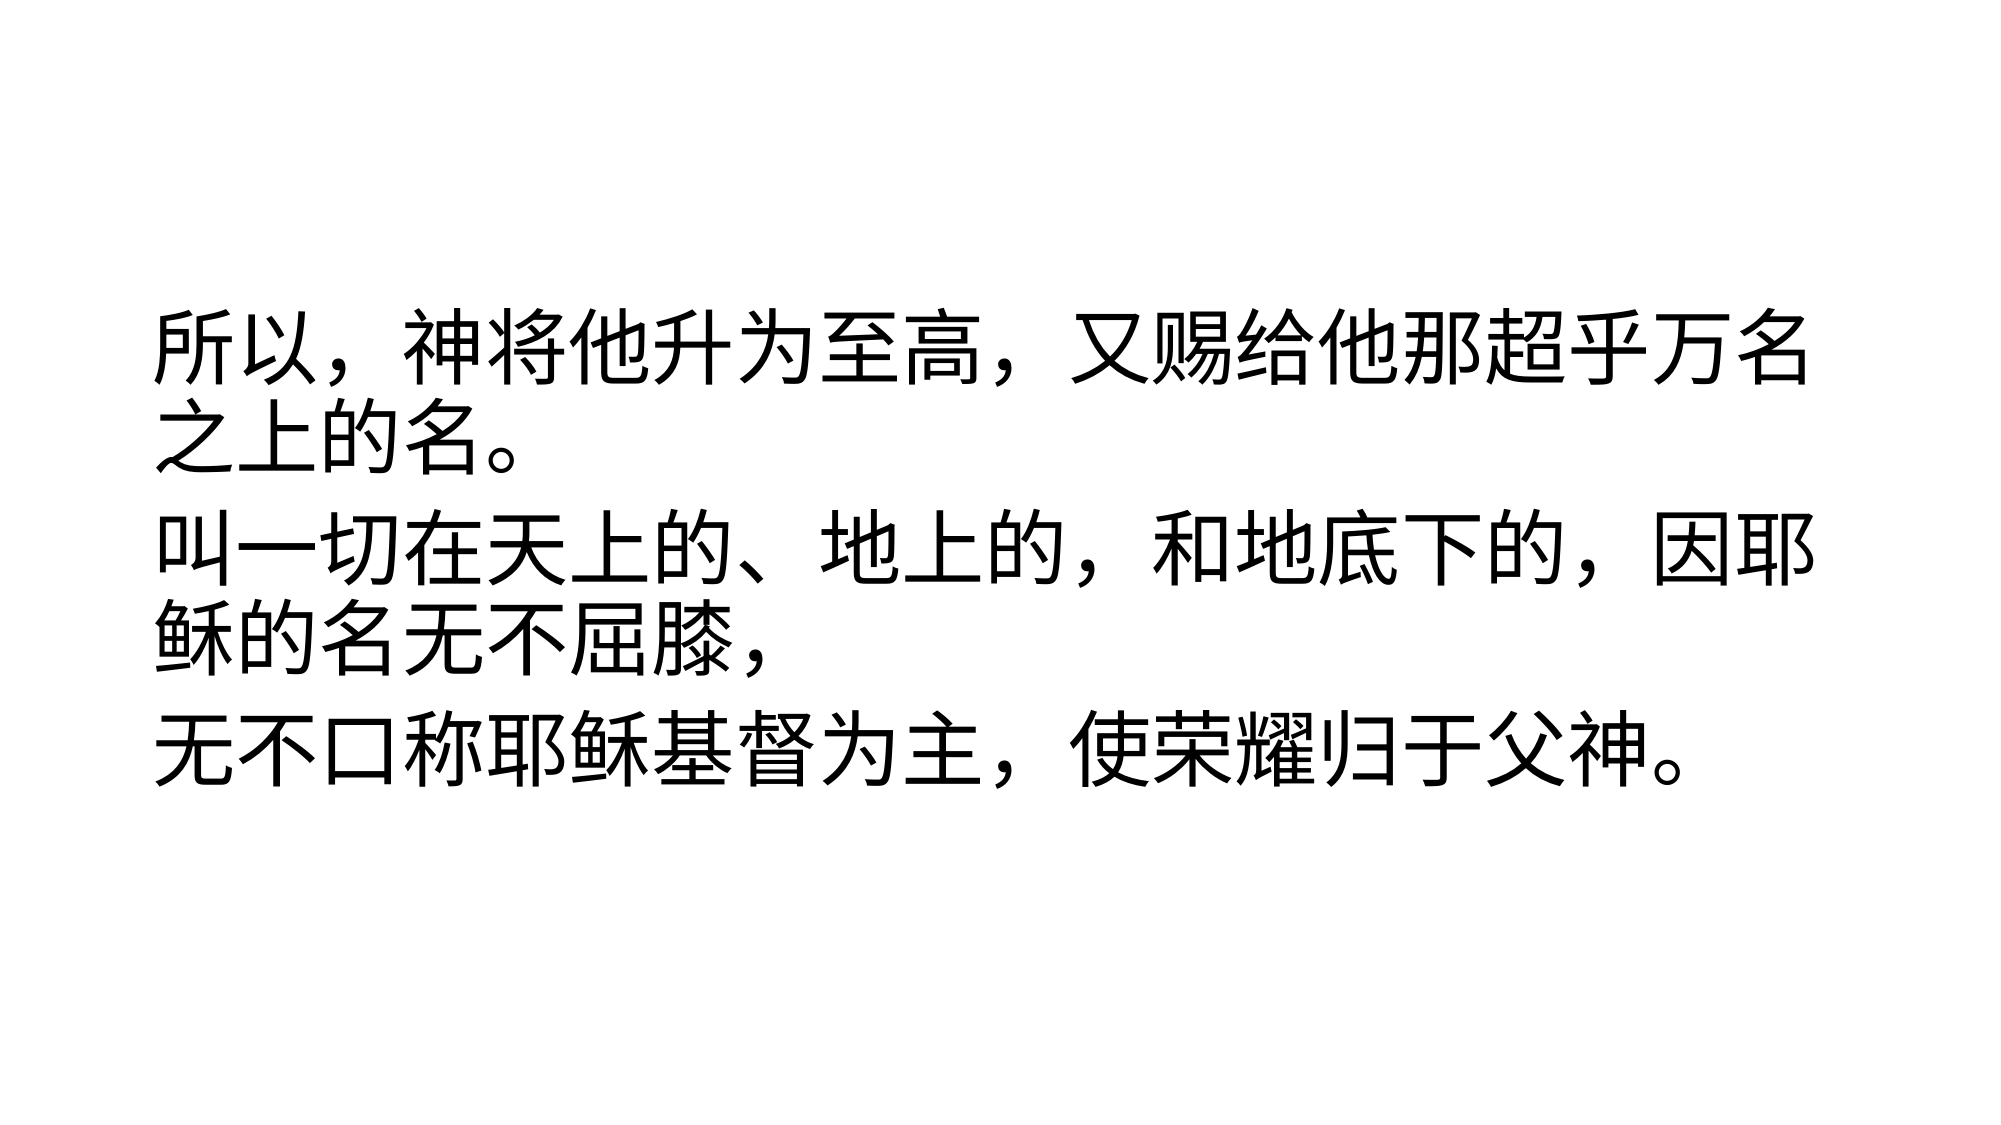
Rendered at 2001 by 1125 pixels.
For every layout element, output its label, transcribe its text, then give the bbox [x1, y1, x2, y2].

list 所以，神将他升为至高，又赐给他那超乎万名之上的名。 叫一切在天上的、地上的，和地底下的，因耶稣的名无不屈膝， 无不口称耶稣基督为主，使荣耀归于父神。 [137, 299, 1863, 1014]
